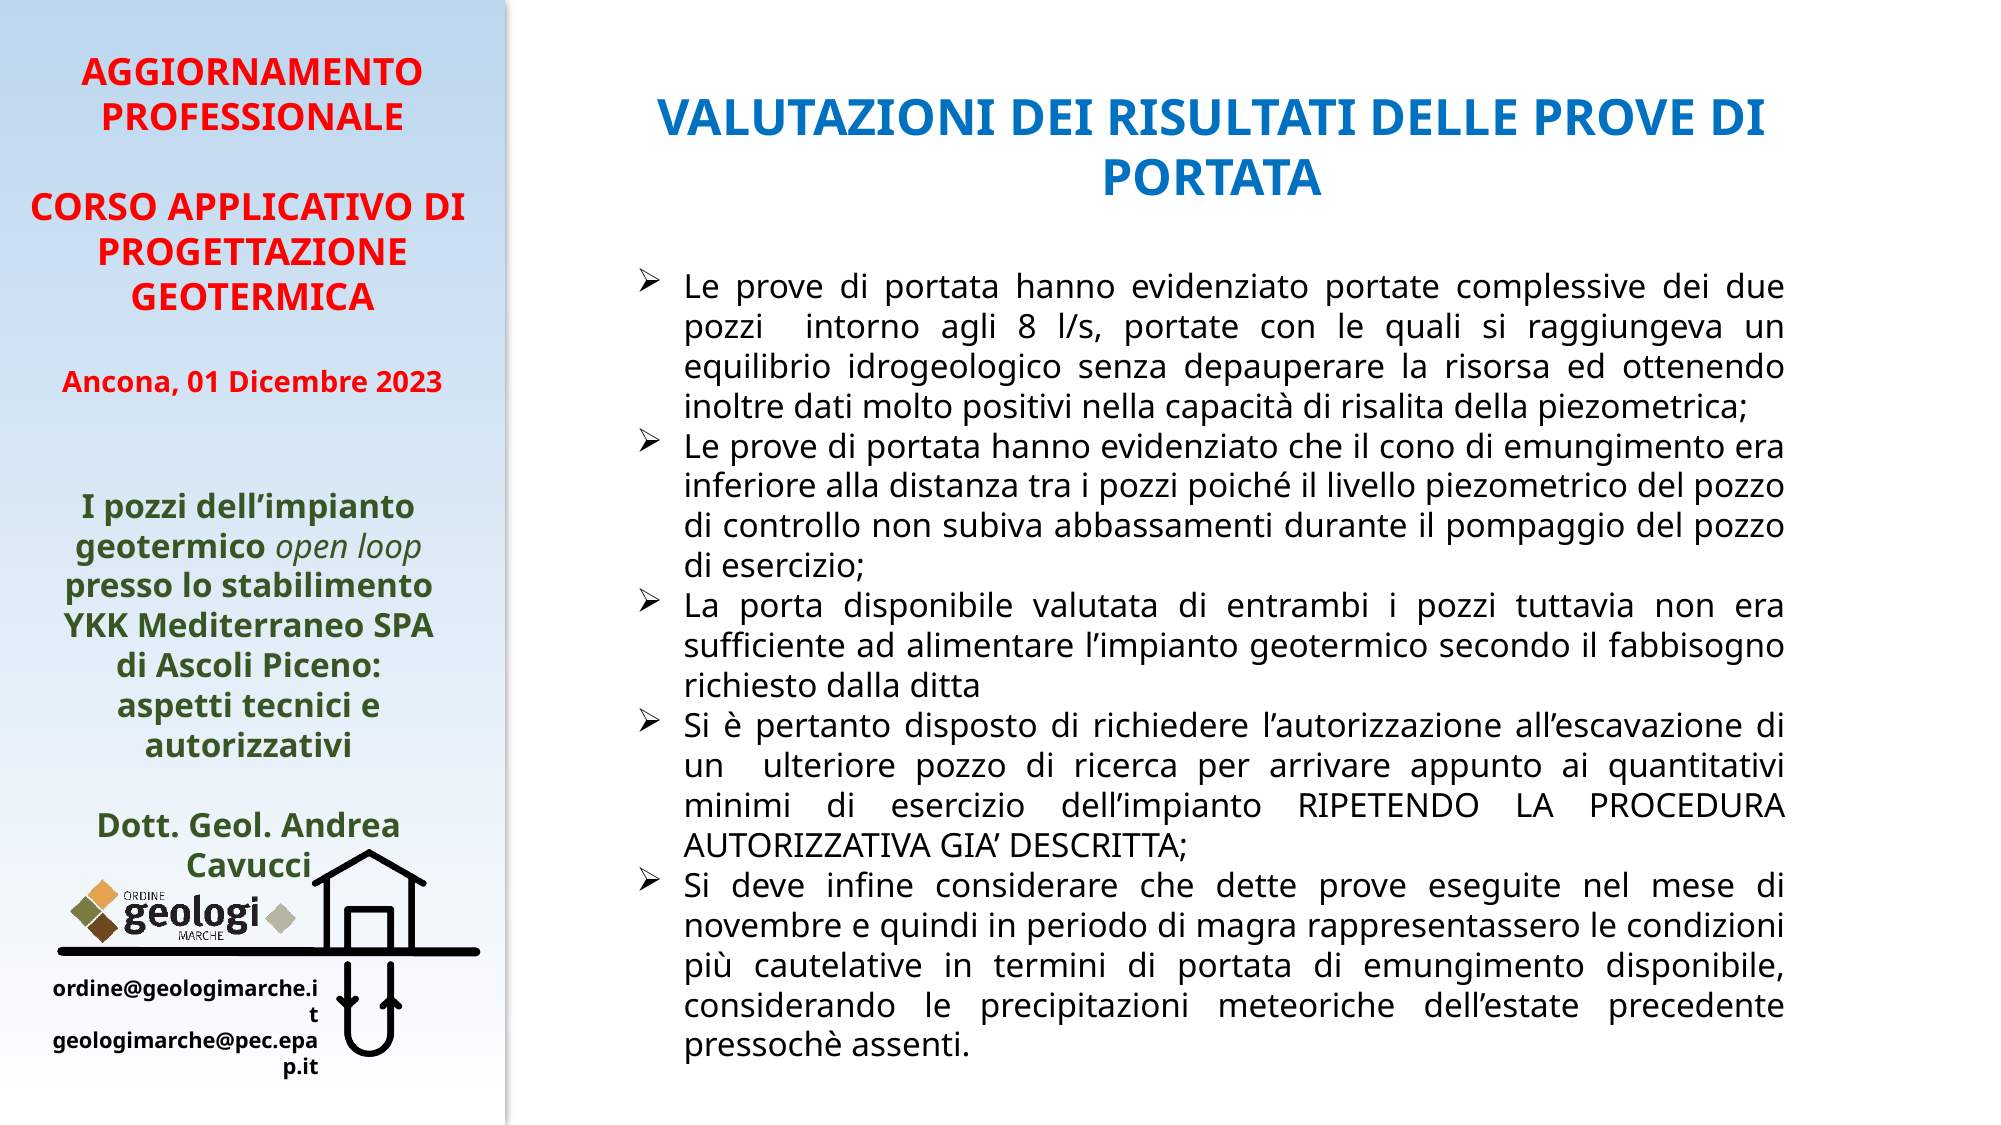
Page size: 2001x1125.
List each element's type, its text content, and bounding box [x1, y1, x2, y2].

text_box VALUTAZIONI DEI RISULTATI DELLE PROVE DI PORTATA Le prove di portata hanno evidenziato portate complessive dei due pozzi intorno agli 8 l/s, portate con le quali si raggiungeva un equilibrio idrogeologico senza depauperare la risorsa ed ottenendo inoltre dati molto positivi nella capacità di risalita della piezometrica; Le prove di portata hanno evidenziato che il cono di emungimento era inferiore alla distanza tra i pozzi poiché il livello piezometrico del pozzo di controllo non subiva abbassamenti durante il pompaggio del pozzo di esercizio; La porta disponibile valutata di entrambi i pozzi tuttavia non era sufficiente ad alimentare l’impianto geotermico secondo il fabbisogno richiesto dalla ditta Si è pertanto disposto di richiedere l’autorizzazione all’escavazione di un ulteriore pozzo di ricerca per arrivare appunto ai quantitativi minimi di esercizio dell’impianto RIPETENDO LA PROCEDURA AUTORIZZATIVA GIA’ DESCRITTA; Si deve infine considerare che dette prove eseguite nel mese di novembre e quindi in periodo di magra rappresentassero le condizioni più cautelative in termini di portata di emungimento disponibile, considerando le precipitazioni meteoriche dell’estate precedente pressochè assenti. [621, 77, 1802, 1116]
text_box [0, 0, 506, 1125]
